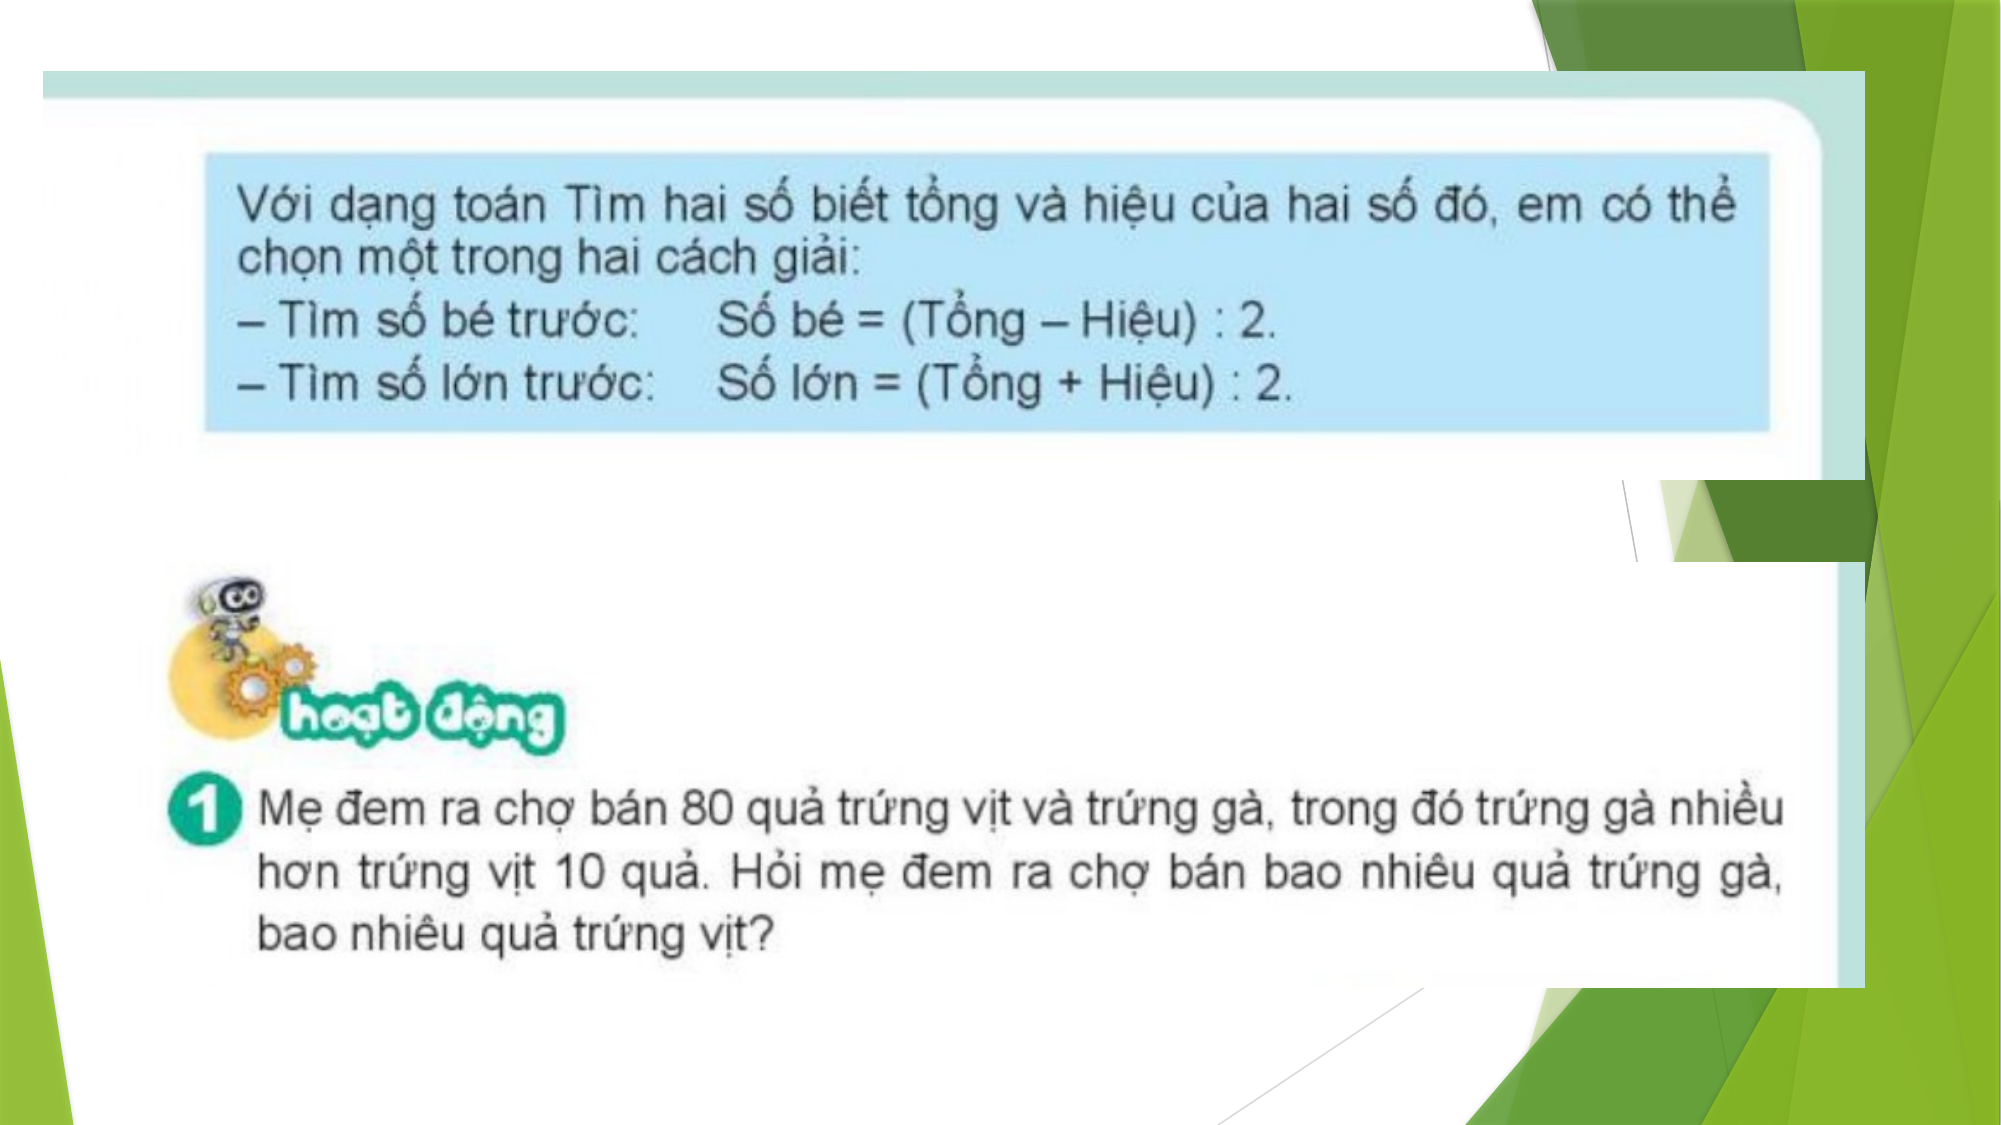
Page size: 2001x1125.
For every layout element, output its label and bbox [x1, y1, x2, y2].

list [43, 70, 1865, 480]
picture [135, 561, 1865, 988]
